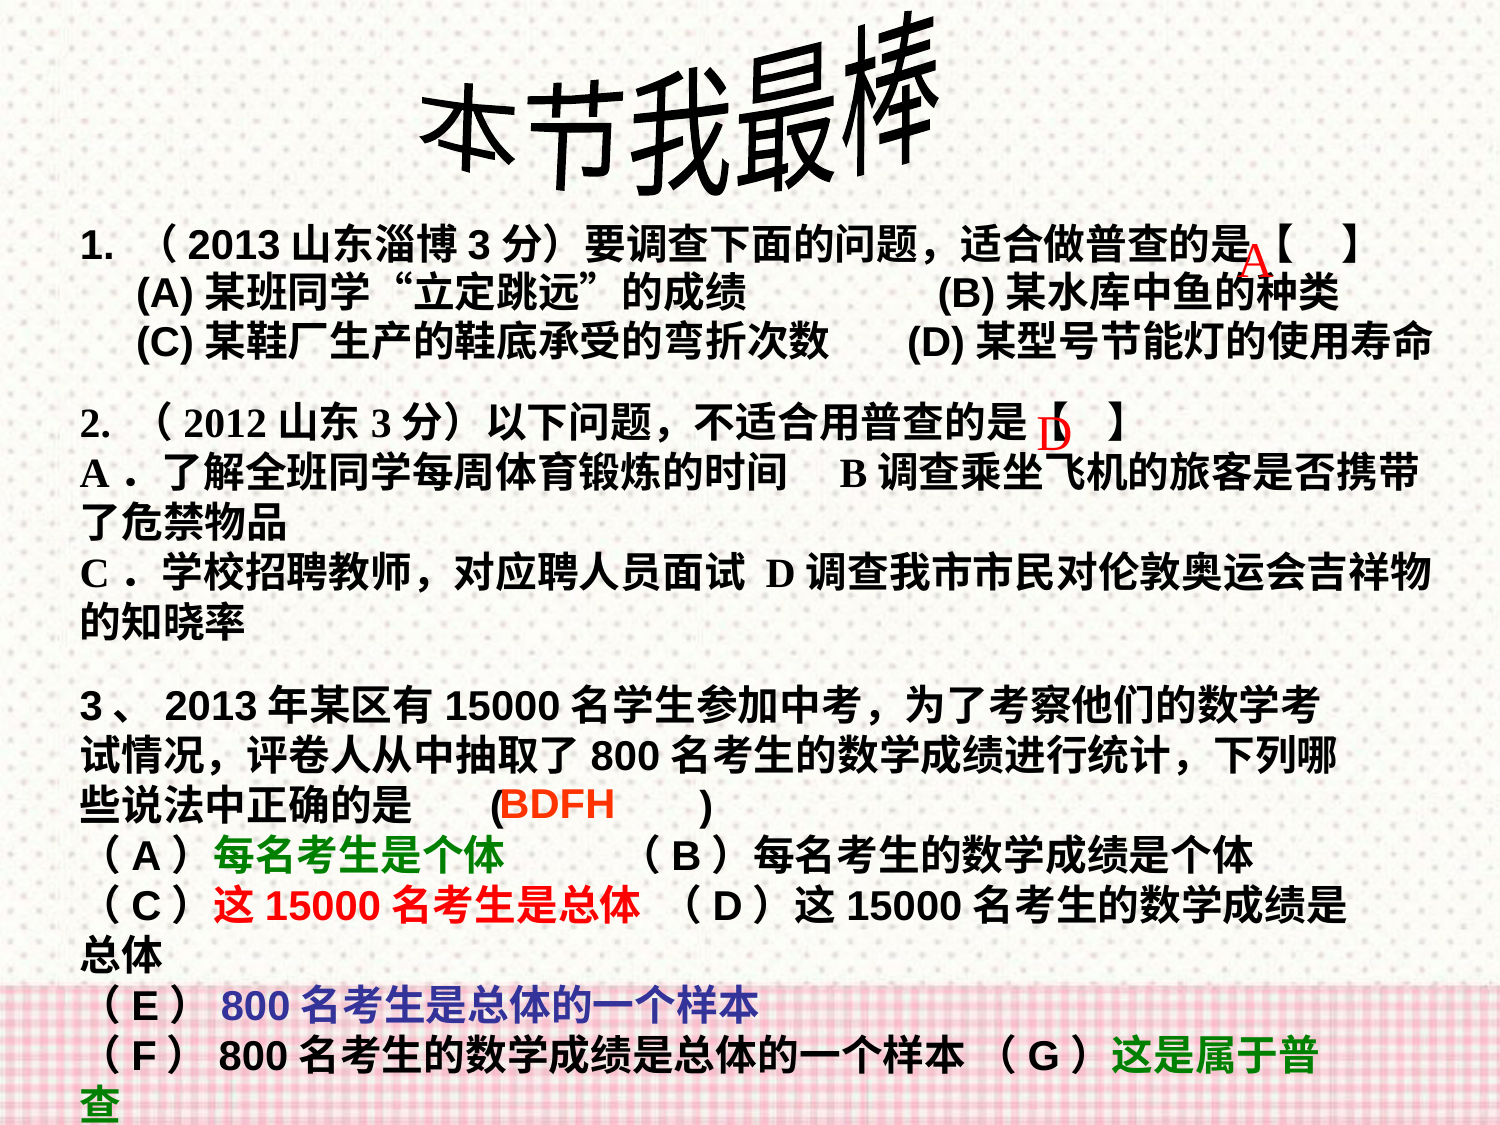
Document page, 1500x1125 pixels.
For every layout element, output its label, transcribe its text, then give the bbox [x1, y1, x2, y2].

text_box A [1222, 219, 1282, 295]
picture [0, 0, 1500, 1125]
text_box 3、2013年某区有15000名学生参加中考，为了考察他们的数学考试情况，评卷人从中抽取了800名考生的数学成绩进行统计，下列哪些说法中正确的是 ( ) （A）每名考生是个体 （B）每名考生的数学成绩是个体 （C）这15000名考生是总体 （D）这15000名考生的数学成绩是总体 （E）800名考生是总体的一个样本 （F）800名考生的数学成绩是总体的一个样本 （G）这是属于普查 （H）这是属于抽样调查 （I）样本容量是800名 [64, 671, 1365, 1125]
text_box 2. （2012山东3分）以下问题，不适合用普查的是【 】 A．了解全班同学每周体育锻炼的时间 B调查乘坐飞机的旅客是否携带了危禁物品 C．学校招聘教师，对应聘人员面试 D调查我市市民对伦敦奥运会吉祥物的知晓率 [64, 388, 1477, 654]
text_box BDFH [484, 769, 798, 834]
text_box D [1021, 392, 1081, 468]
list 1. （2013山东淄博3分）要调查下面的问题，适合做普查的是【 】 (A)某班同学“立定跳远”的成绩 (B)某水库中鱼的种类 (C)某鞋厂生产的鞋底承受的弯折次数 (D)某型号节能灯的使用寿命 [64, 220, 1459, 388]
